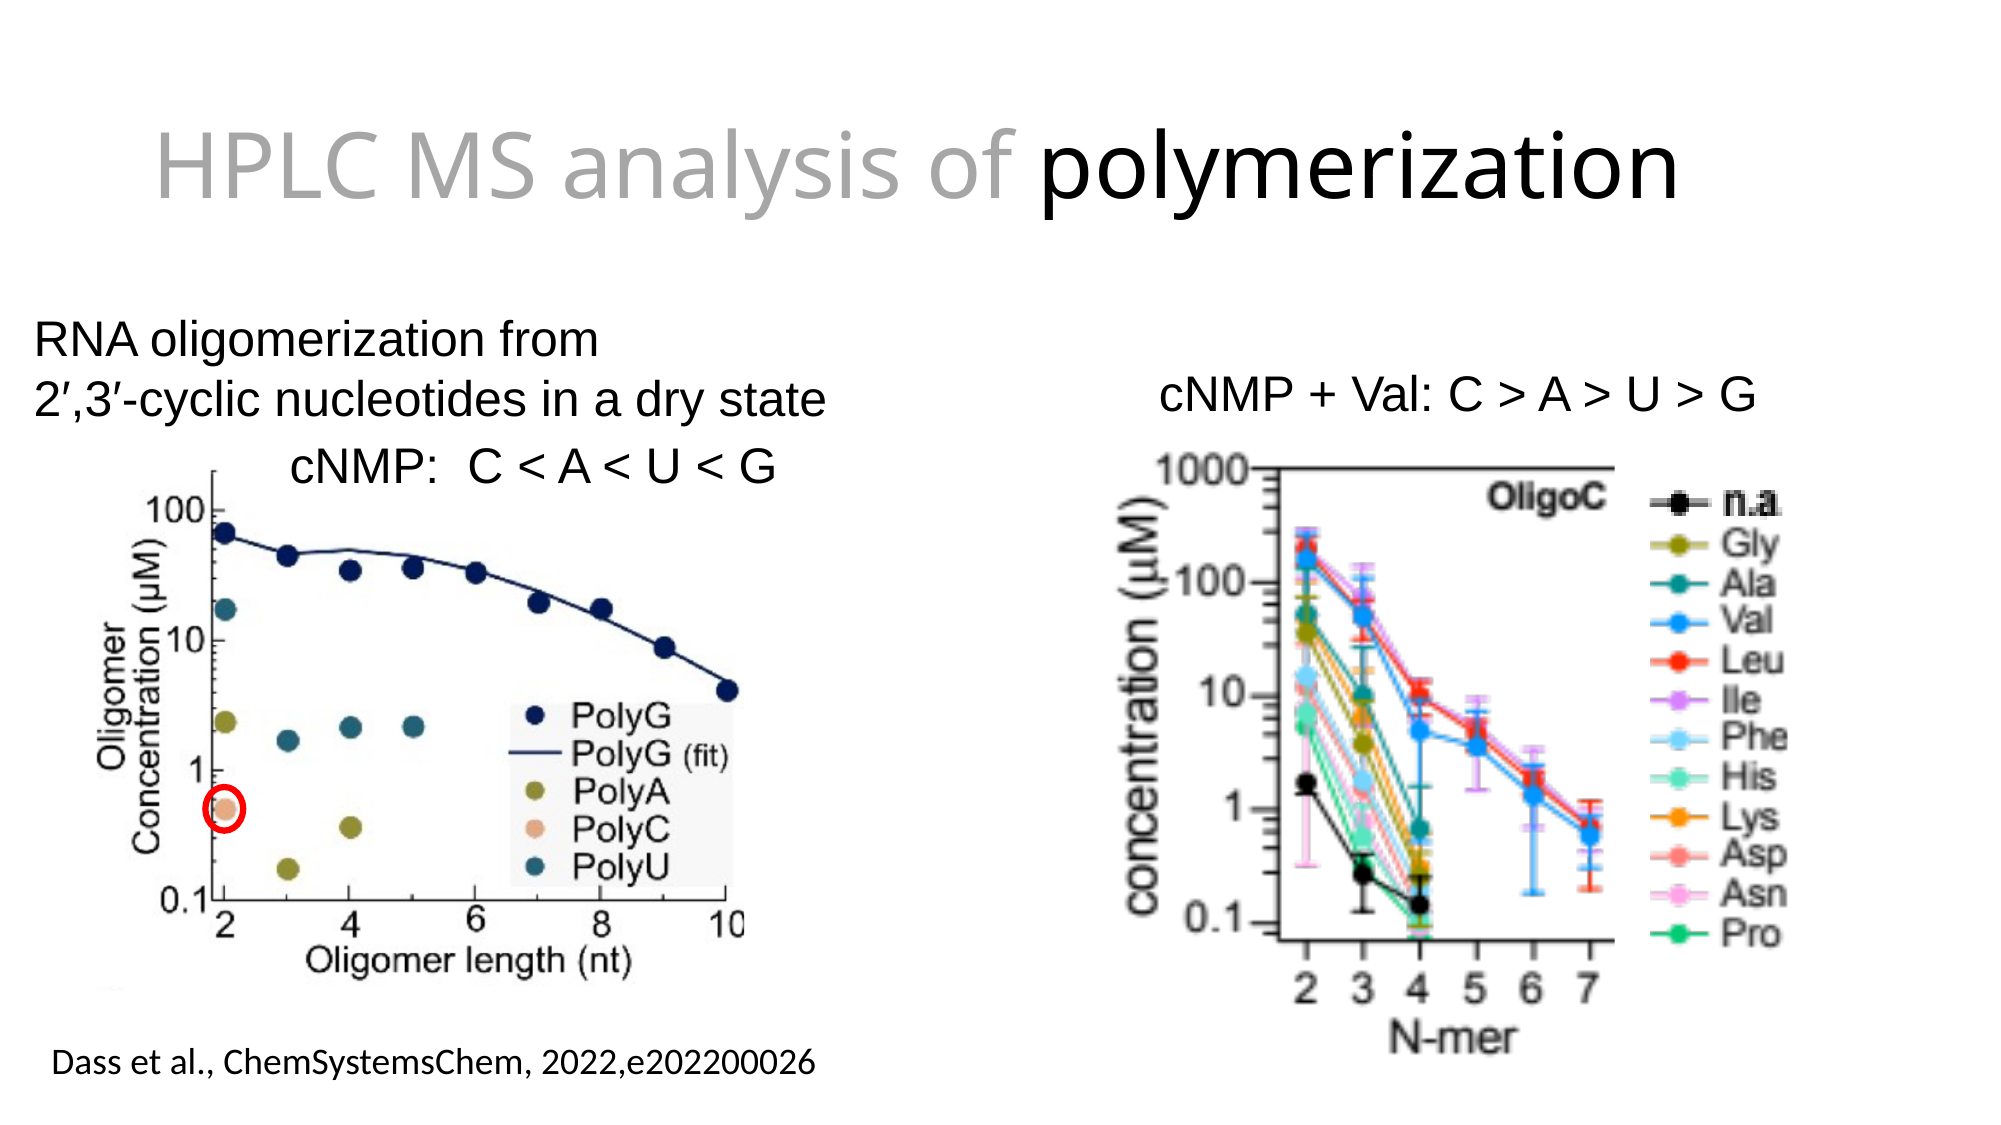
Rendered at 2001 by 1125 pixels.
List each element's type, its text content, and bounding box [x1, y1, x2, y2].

title HPLC MS analysis of polymerization [137, 59, 1863, 278]
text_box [1112, 450, 1788, 1062]
text_box cNMP + Val: C > A > U > G [958, 354, 1959, 429]
text_box cNMP: C < A < U < G [274, 426, 793, 502]
text_box RNA oligomerization from 2′,3′-cyclic nucleotides in a dry state [18, 299, 843, 435]
picture [78, 465, 745, 991]
text_box Dass et al., ChemSystemsChem, 2022,e202200026 [36, 1029, 832, 1090]
